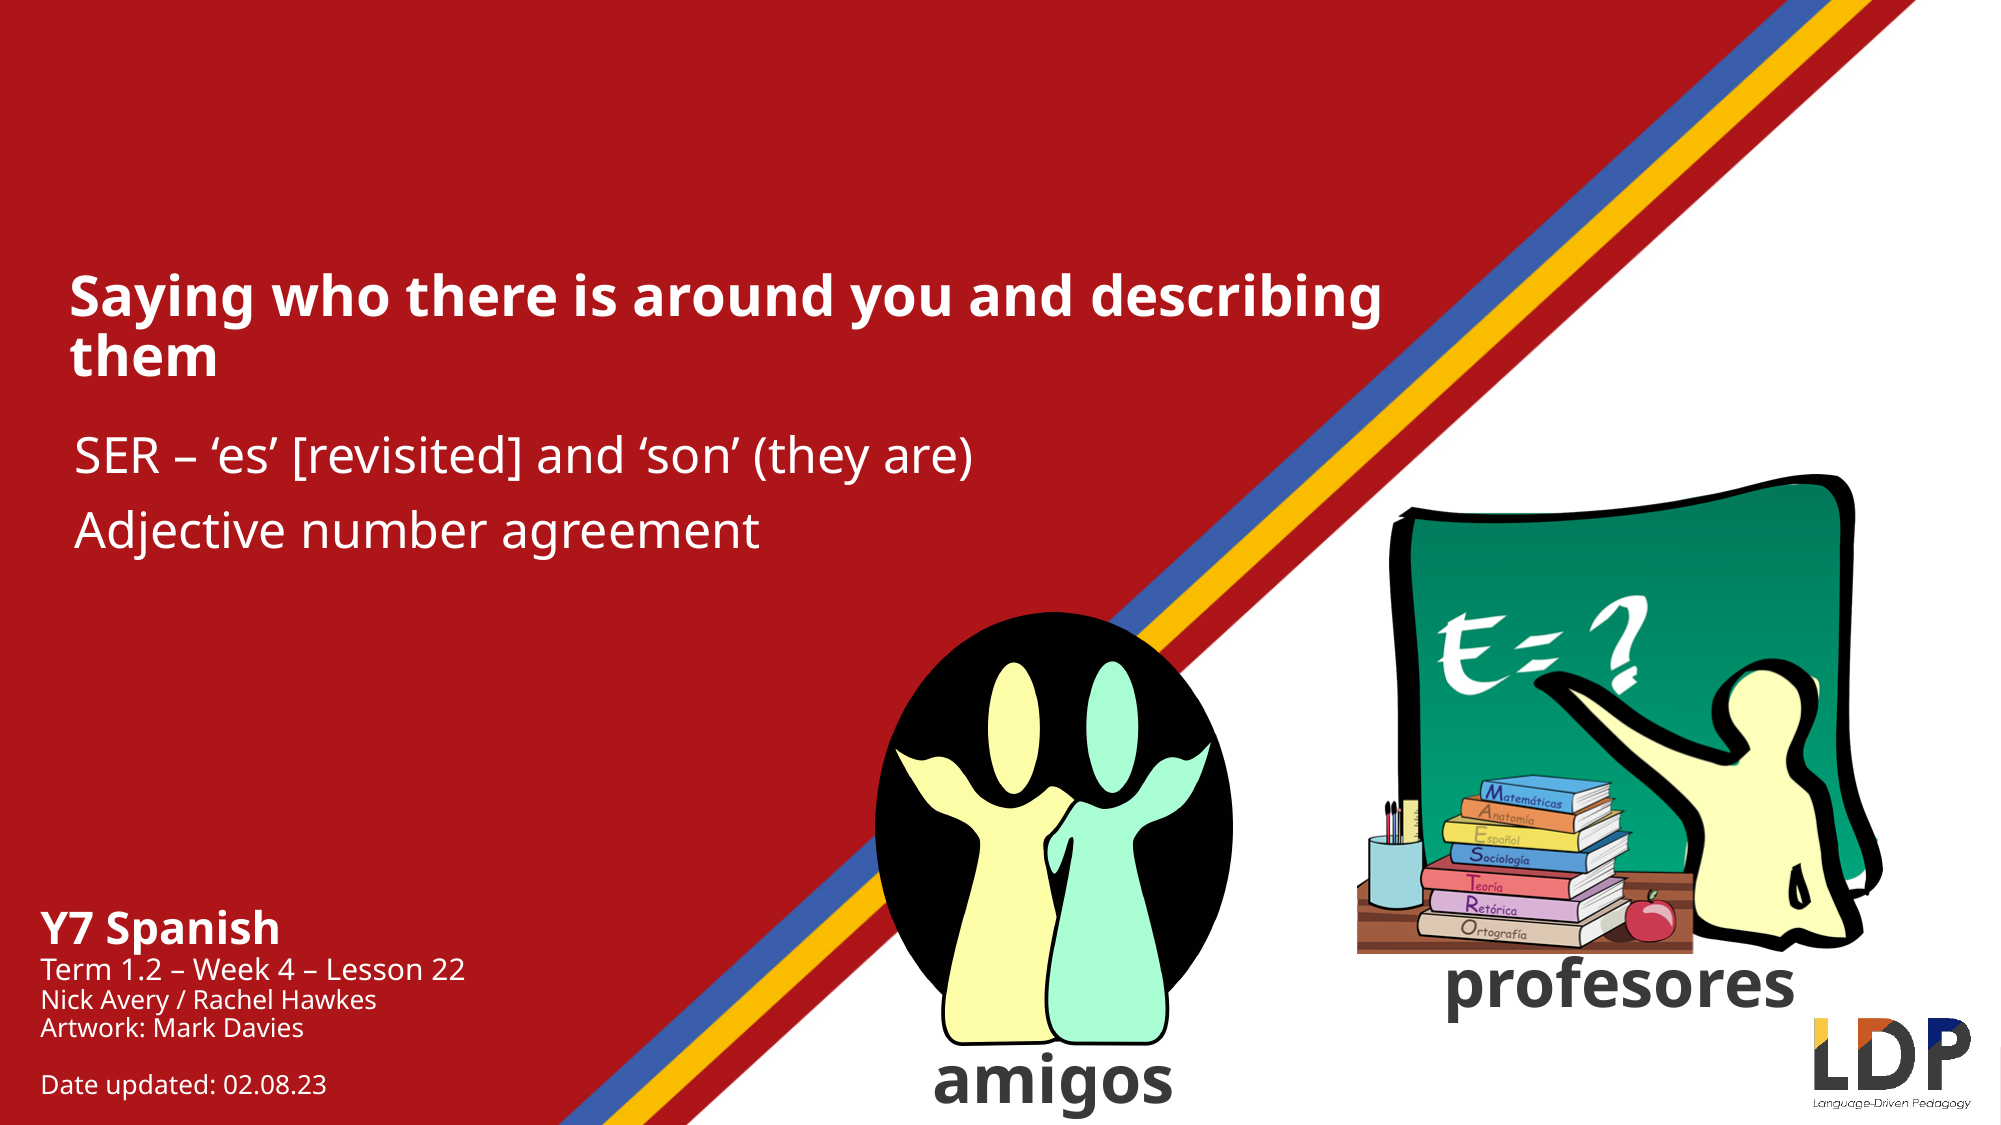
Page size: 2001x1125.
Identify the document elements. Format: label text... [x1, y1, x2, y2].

list SER – ‘es’ [revisited] and ‘son’ (they are) Adjective number agreement [59, 422, 1068, 667]
list Saying who there is around you and describing them [54, 260, 1427, 399]
picture [0, 0, 2001, 1125]
list Y7 Spanish Term 1.2 – Week 4 – Lesson 22 Nick Avery / Rachel Hawkes Artwork: Mark Davies Date updated: 02.08.23 [25, 898, 824, 1108]
text_box amigos [823, 1029, 1284, 1125]
text_box profesores [1389, 954, 1851, 1029]
